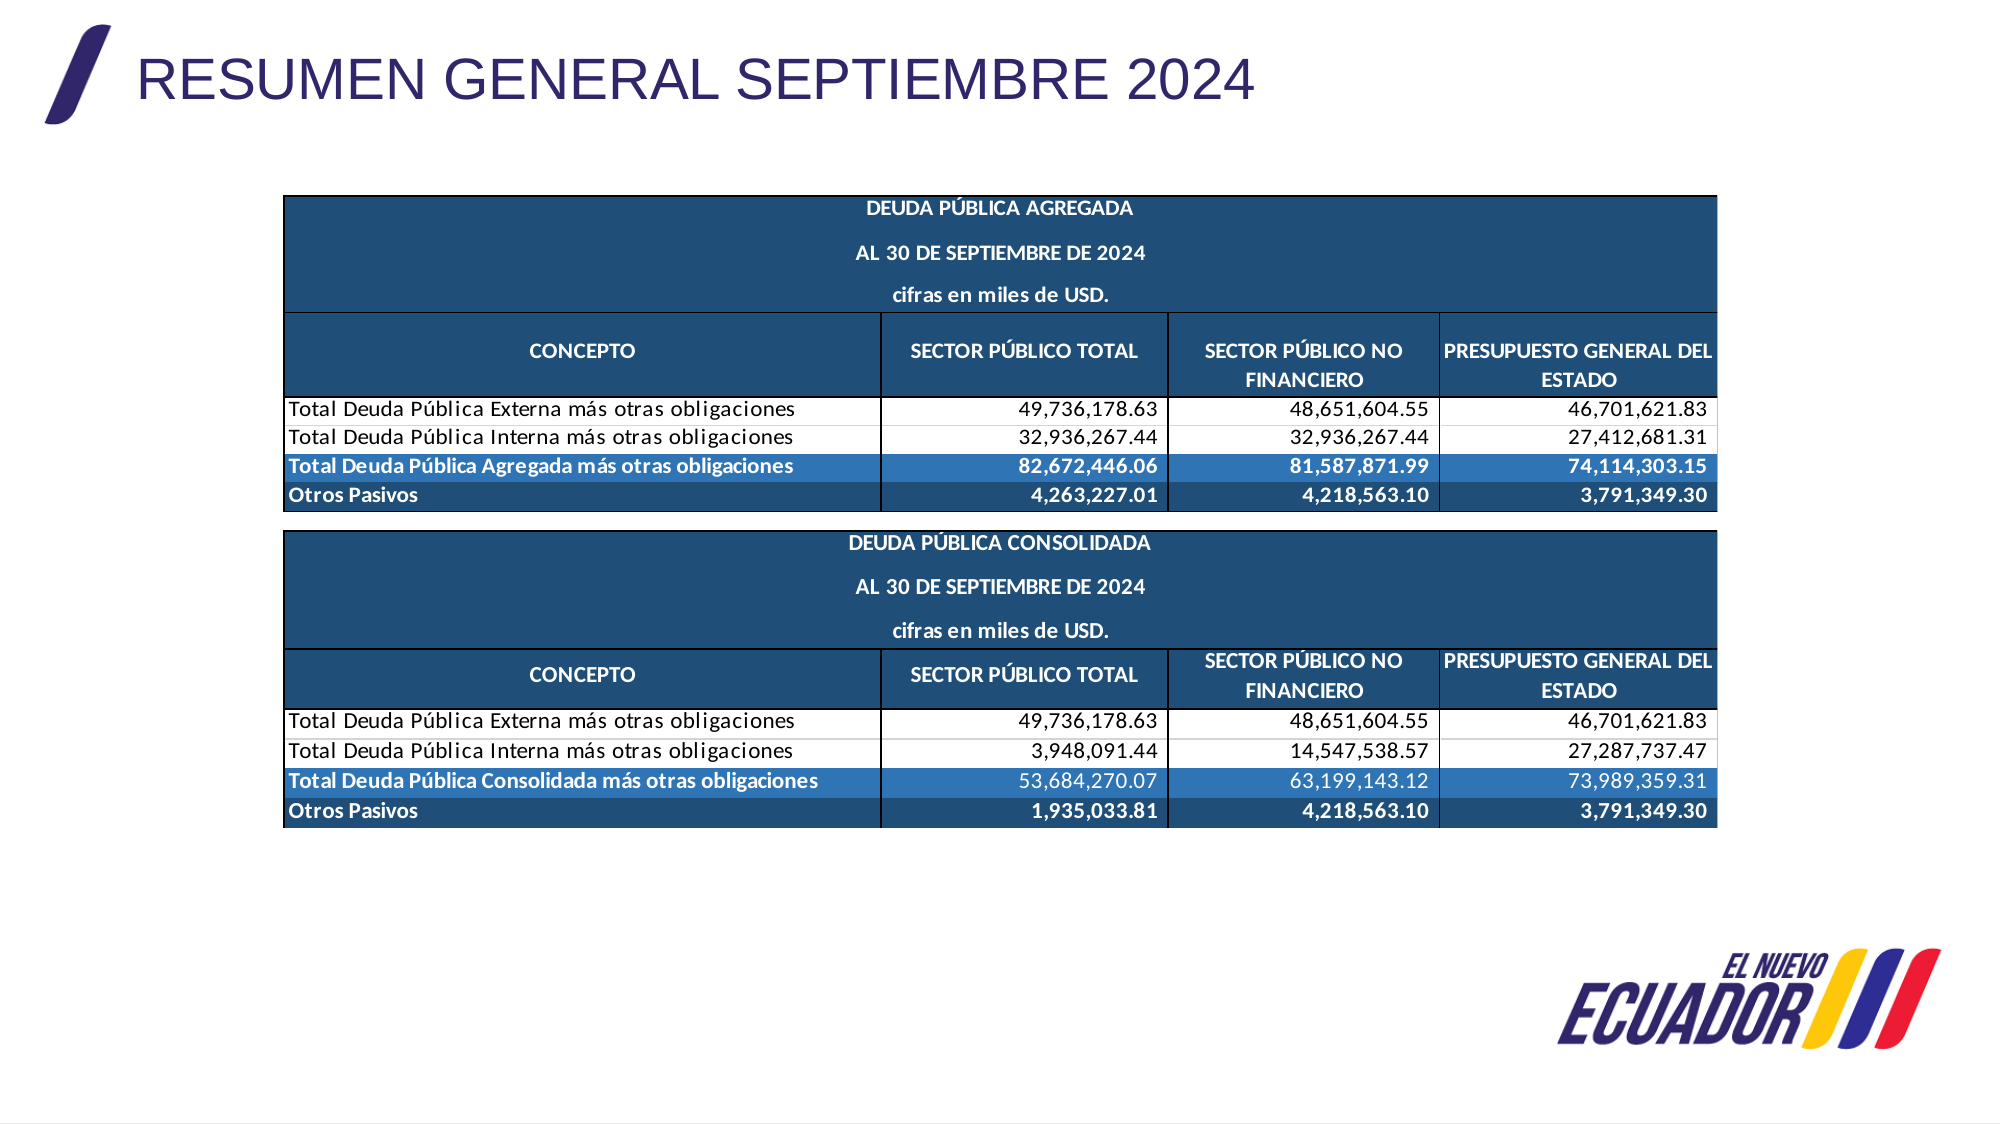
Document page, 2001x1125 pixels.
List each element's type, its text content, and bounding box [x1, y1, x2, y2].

text_box RESUMEN GENERAL SEPTIEMBRE 2024 [52, 35, 1341, 195]
picture [0, 0, 2001, 1125]
